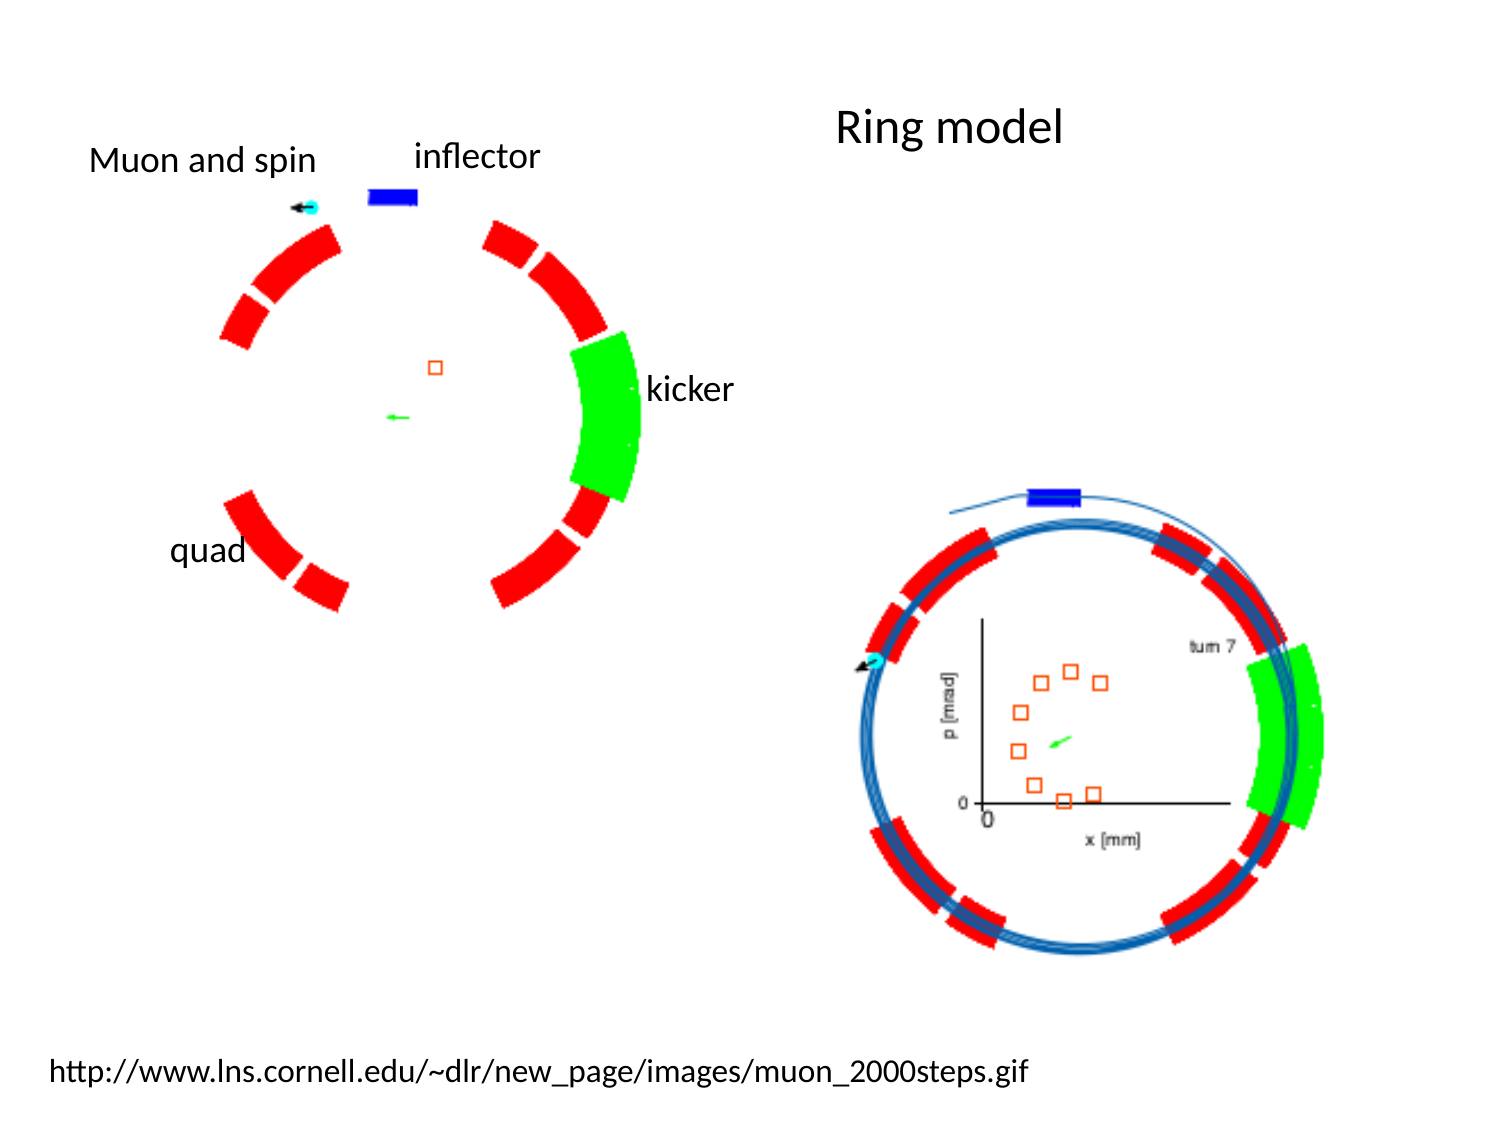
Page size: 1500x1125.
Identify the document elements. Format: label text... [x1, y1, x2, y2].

text_box Ring model [820, 86, 1080, 162]
picture [72, 123, 1500, 1012]
text_box http://www.lns.cornell.edu/~dlr/new_page/images/muon_2000steps.gif [33, 1041, 1378, 1097]
